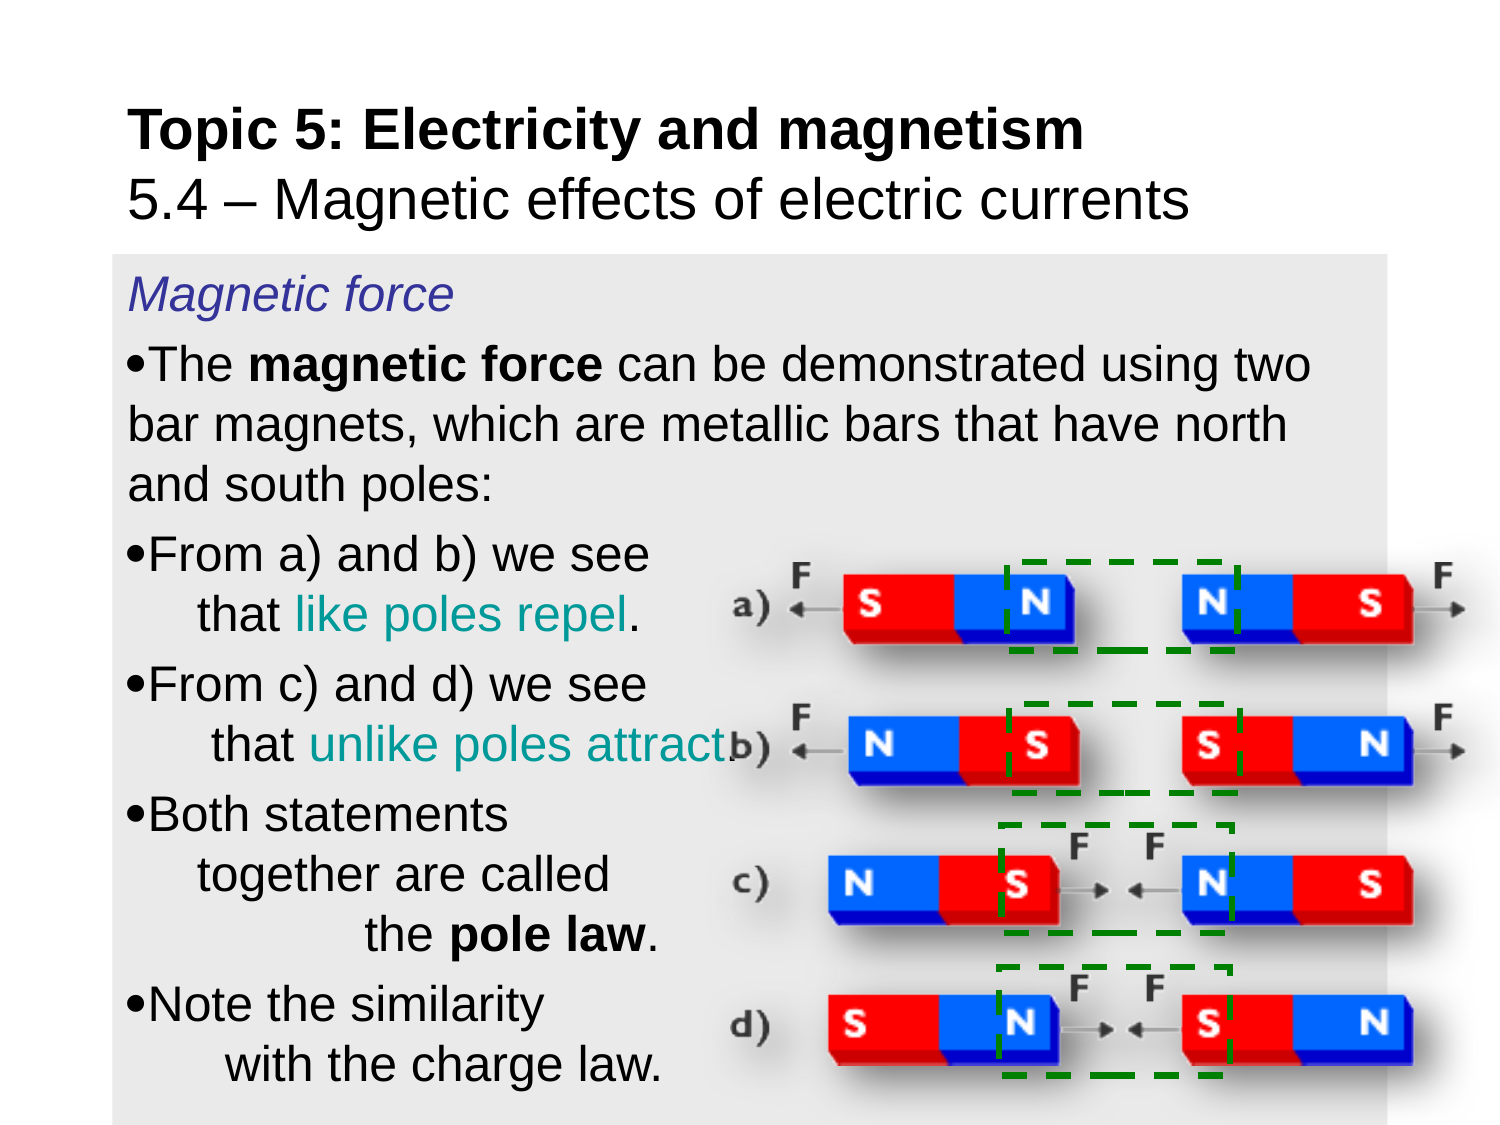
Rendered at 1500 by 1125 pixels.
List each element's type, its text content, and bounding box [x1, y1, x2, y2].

text_box Magnetic force The magnetic force can be demonstrated using two bar magnets, which are metallic bars that have north and south poles: From a) and b) we see that like poles repel. From c) and d) we see that unlike poles attract. Both statements together are called the pole law. Note the similarity with the charge law. [112, 254, 1388, 1125]
title Topic 5: Electricity and magnetism 5.4 – Magnetic effects of electric currents [112, 87, 1388, 235]
picture [729, 562, 1469, 1066]
